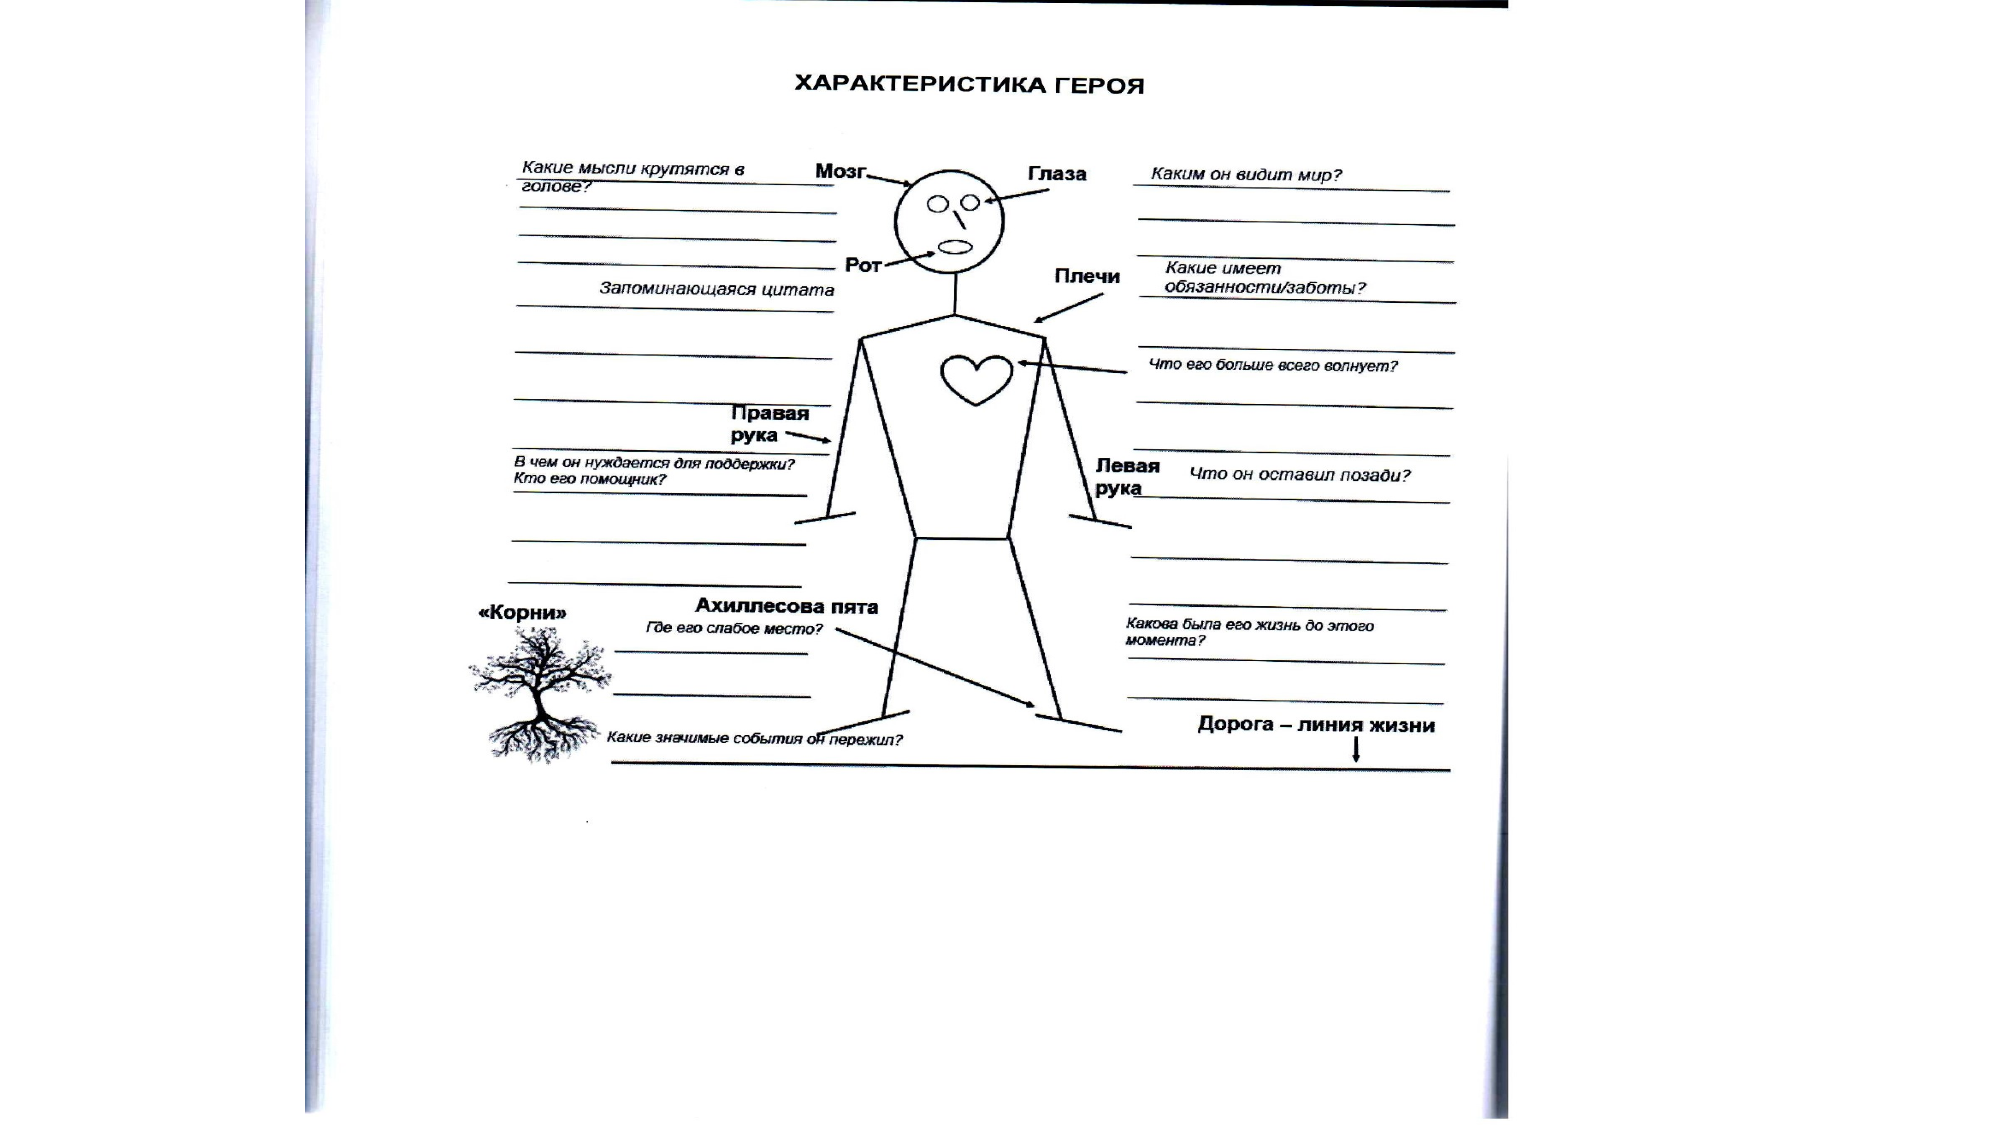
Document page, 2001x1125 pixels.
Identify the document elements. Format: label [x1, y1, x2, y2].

picture [305, 0, 1517, 1125]
